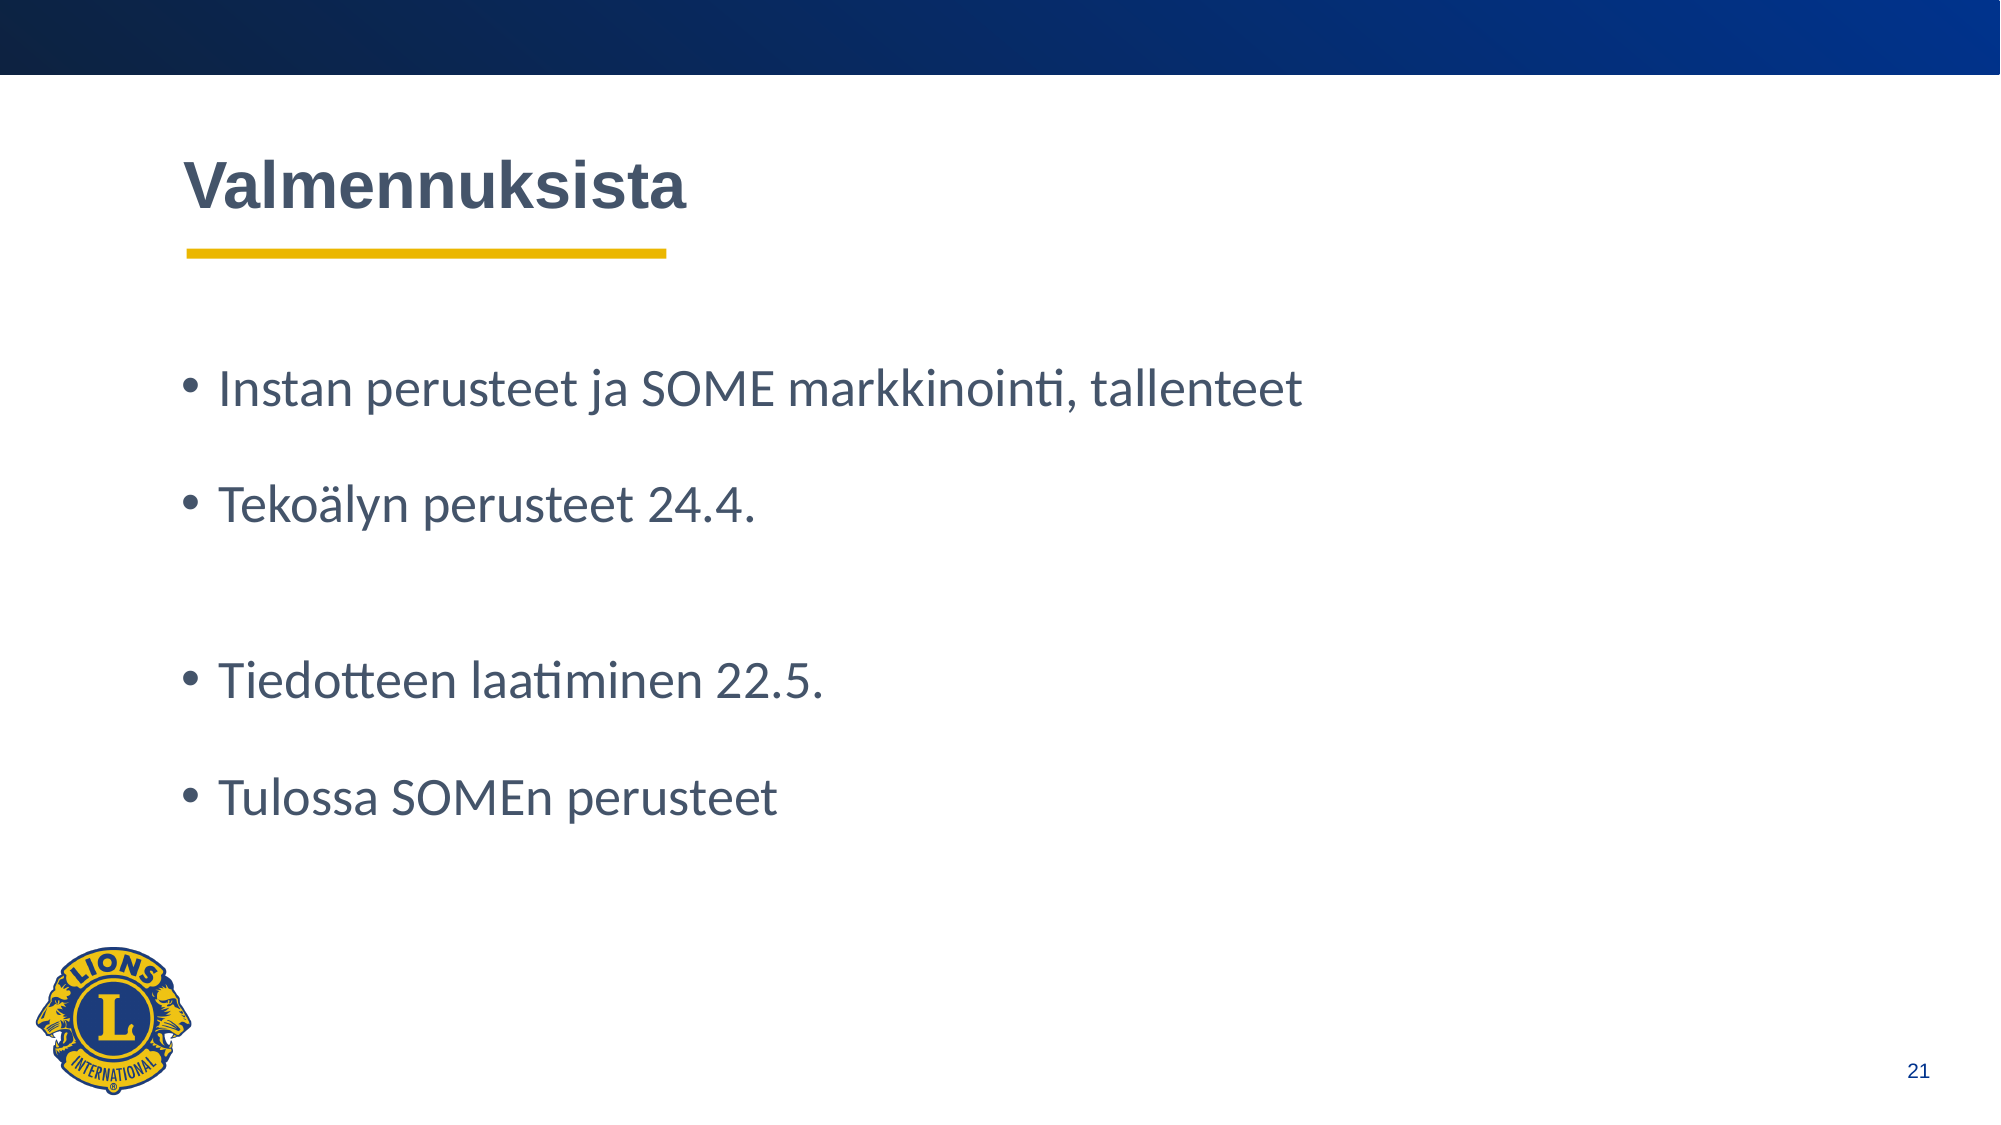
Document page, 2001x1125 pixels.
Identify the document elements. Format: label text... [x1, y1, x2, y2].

list Instan perusteet ja SOME markkinointi, tallenteet Tekoälyn perusteet 24.4. Tiedotteen laatiminen 22.5. Tulossa SOMEn perusteet [166, 291, 1893, 968]
title Valmennuksista [168, 136, 1895, 238]
picture [27, 936, 199, 1100]
